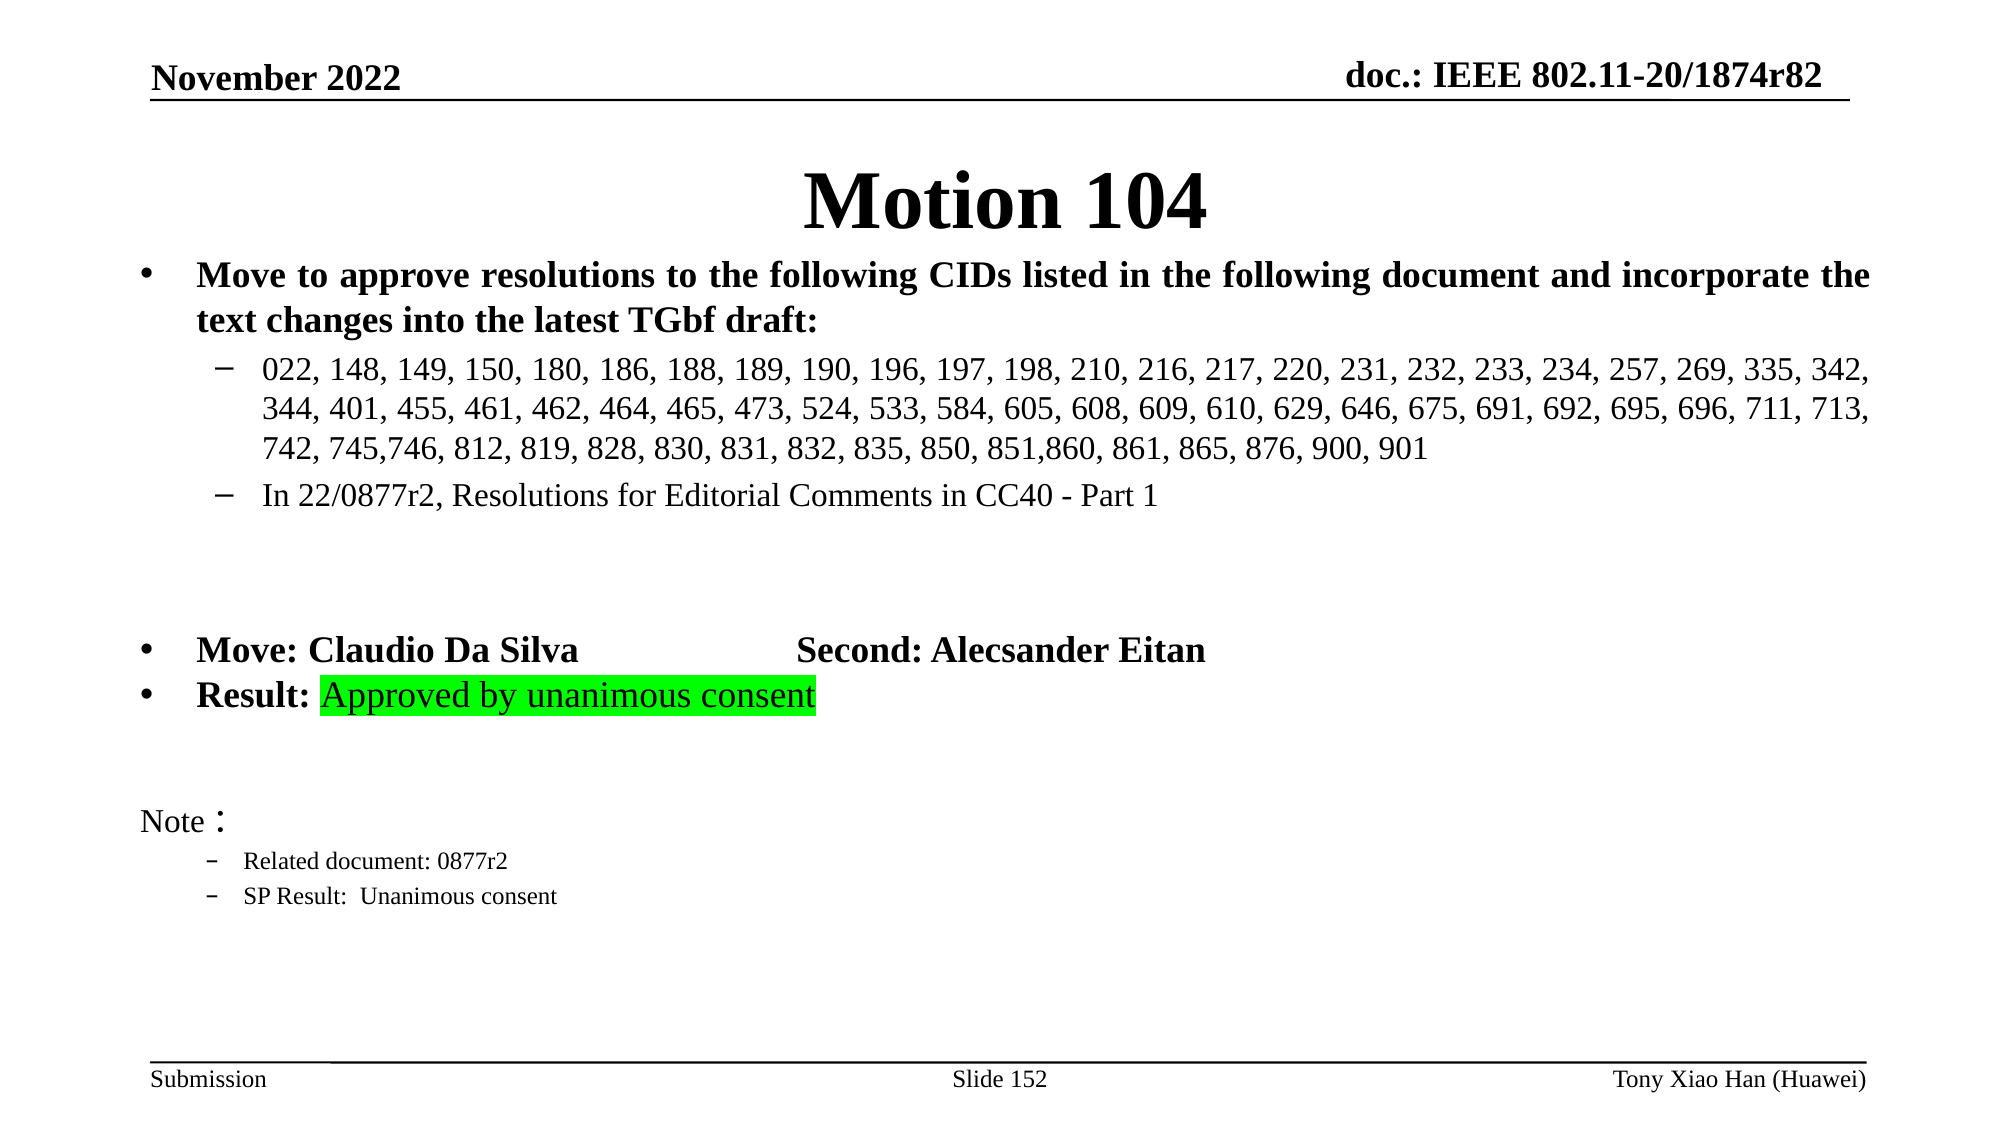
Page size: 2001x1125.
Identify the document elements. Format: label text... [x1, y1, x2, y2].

text_box Motion 104 [368, 137, 1644, 212]
text_box Move to approve resolutions to the following CIDs listed in the following document and incorporate the text changes into the latest TGbf draft: 022, 148, 149, 150, 180, 186, 188, 189, 190, 196, 197, 198, 210, 216, 217, 220, 231, 232, 233, 234, 257, 269, 335, 342, 344, 401, 455, 461, 462, 464, 465, 473, 524, 533, 584, 605, 608, 609, 610, 629, 646, 675, 691, 692, 695, 696, 711, 713, 742, 745,746, 812, 819, 828, 830, 831, 832, 835, 850, 851,860, 861, 865, 876, 900, 901 In 22/0877r2, Resolutions for Editorial Comments in CC40 - Part 1 Move: Claudio Da Silva Second: Alecsander Eitan Result: Approved by unanimous consent Note： Related document: 0877r2 SP Result: Unanimous consent [125, 212, 1888, 950]
